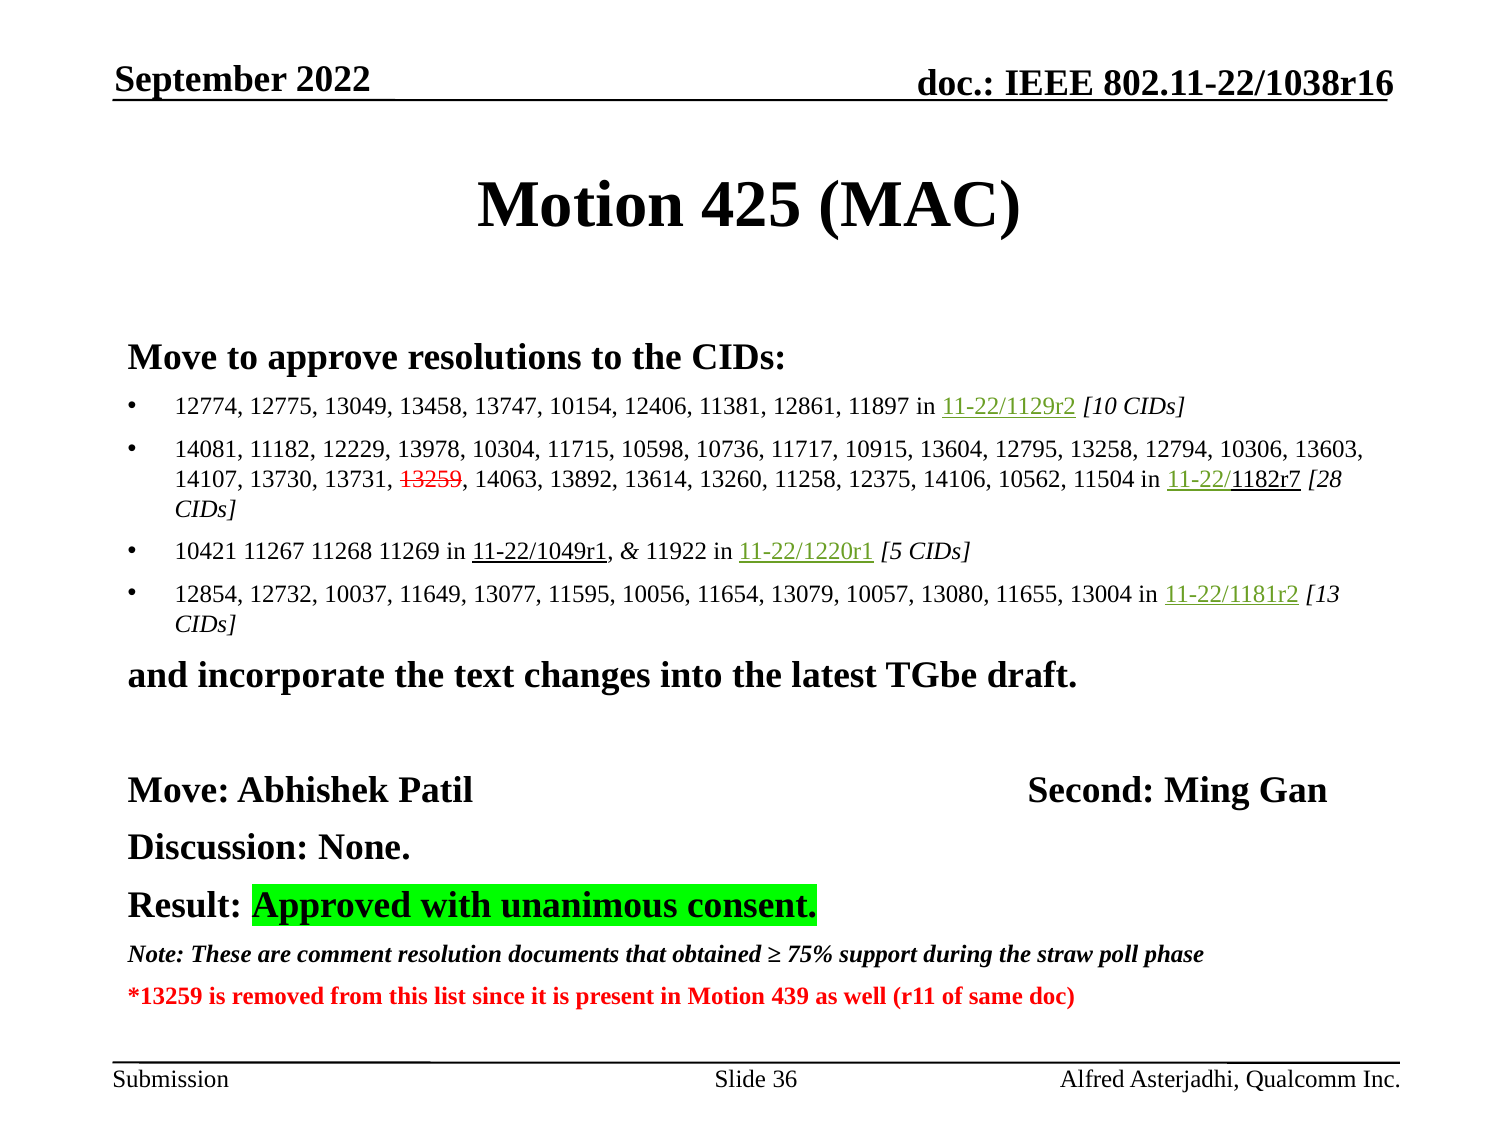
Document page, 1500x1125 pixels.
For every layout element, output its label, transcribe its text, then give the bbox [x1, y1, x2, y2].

slide_number Slide 36 [712, 1061, 800, 1123]
list Move to approve resolutions to the CIDs: 12774, 12775, 13049, 13458, 13747, 10154, 12406, 11381, 12861, 11897 in 11-22/1129r2 [10 CIDs] 14081, 11182, 12229, 13978, 10304, 11715, 10598, 10736, 11717, 10915, 13604, 12795, 13258, 12794, 10306, 13603, 14107, 13730, 13731, 13259, 14063, 13892, 13614, 13260, 11258, 12375, 14106, 10562, 11504 in 11-22/1182r7 [28 CIDs] 10421 11267 11268 11269 in 11-22/1049r1, & 11922 in 11-22/1220r1 [5 CIDs] 12854, 12732, 10037, 11649, 13077, 11595, 10056, 11654, 13079, 10057, 13080, 11655, 13004 in 11-22/1181r2 [13 CIDs] and incorporate the text changes into the latest TGbe draft. Move: Abhishek Patil Second: Ming Gan Discussion: None. Result: Approved with unanimous consent. Note: These are comment resolution documents that obtained ≥ 75% support during the straw poll phase *13259 is removed from this list since it is present in Motion 439 as well (r11 of same doc) [112, 324, 1388, 1063]
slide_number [114, 54, 423, 100]
footer Alfred Asterjadhi, Qualcomm Inc. [878, 1061, 1402, 1093]
title Motion 425 (MAC) [112, 112, 1388, 288]
